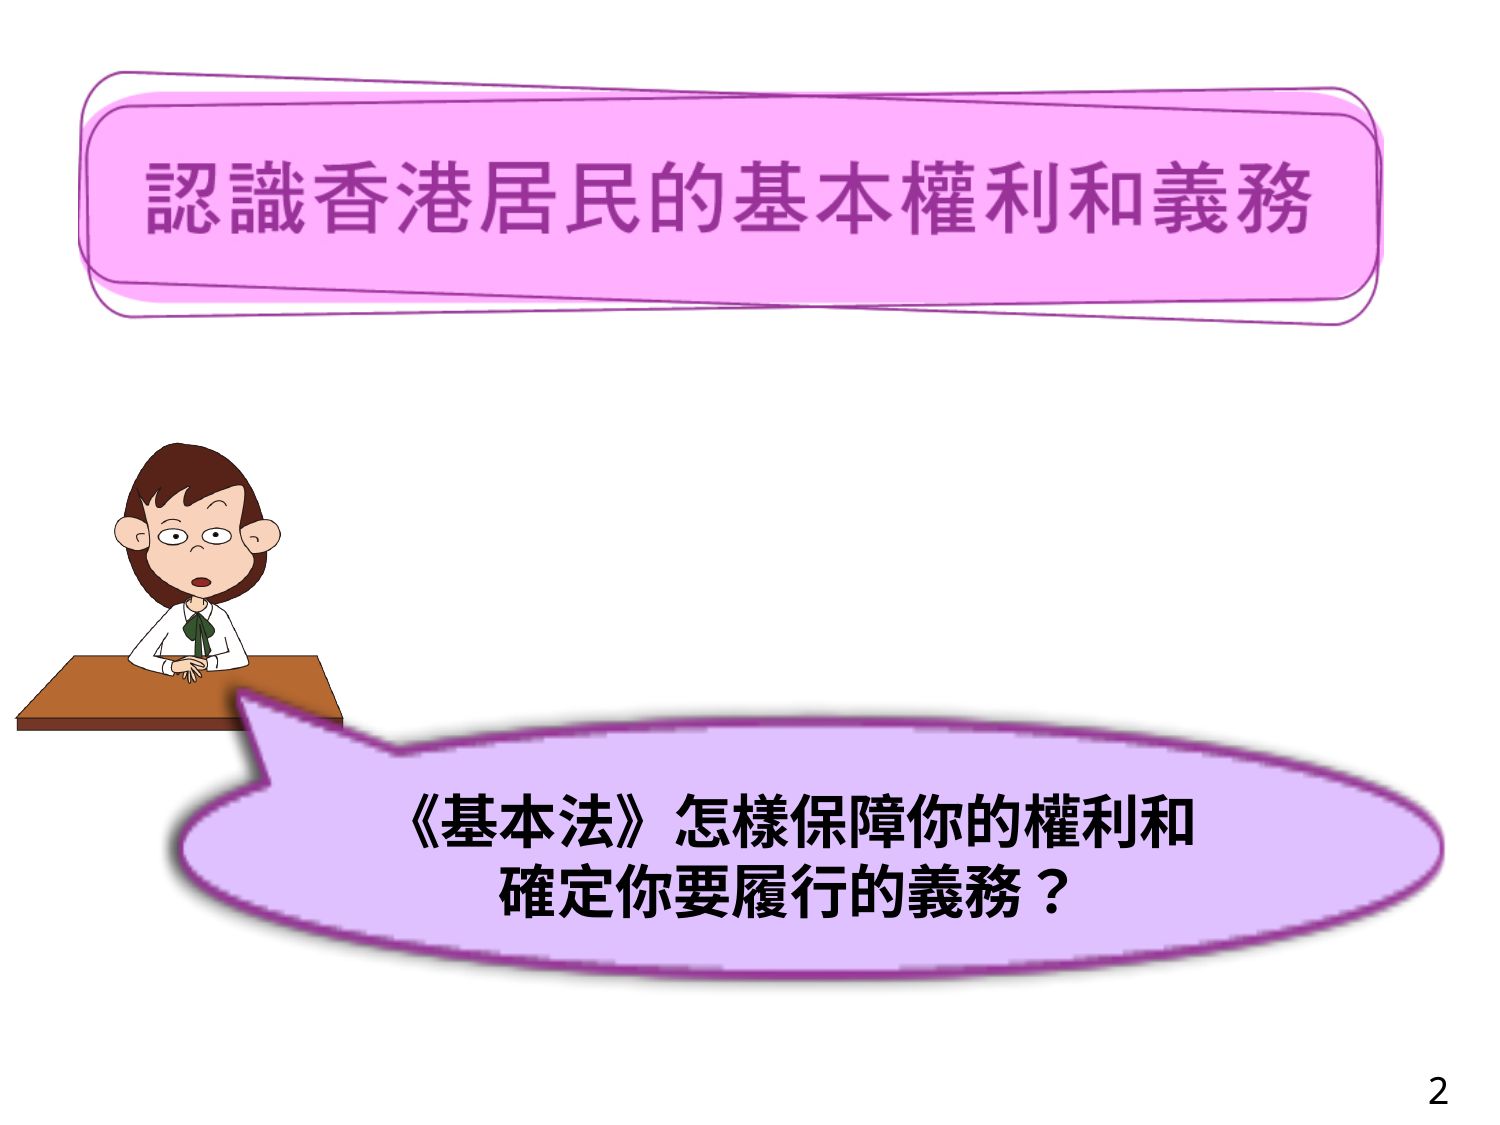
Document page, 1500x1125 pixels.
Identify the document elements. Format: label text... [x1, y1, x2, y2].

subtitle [14, 442, 344, 731]
text_box 2 [1412, 1059, 1500, 1120]
picture [78, 56, 1384, 340]
picture [149, 637, 1461, 1034]
